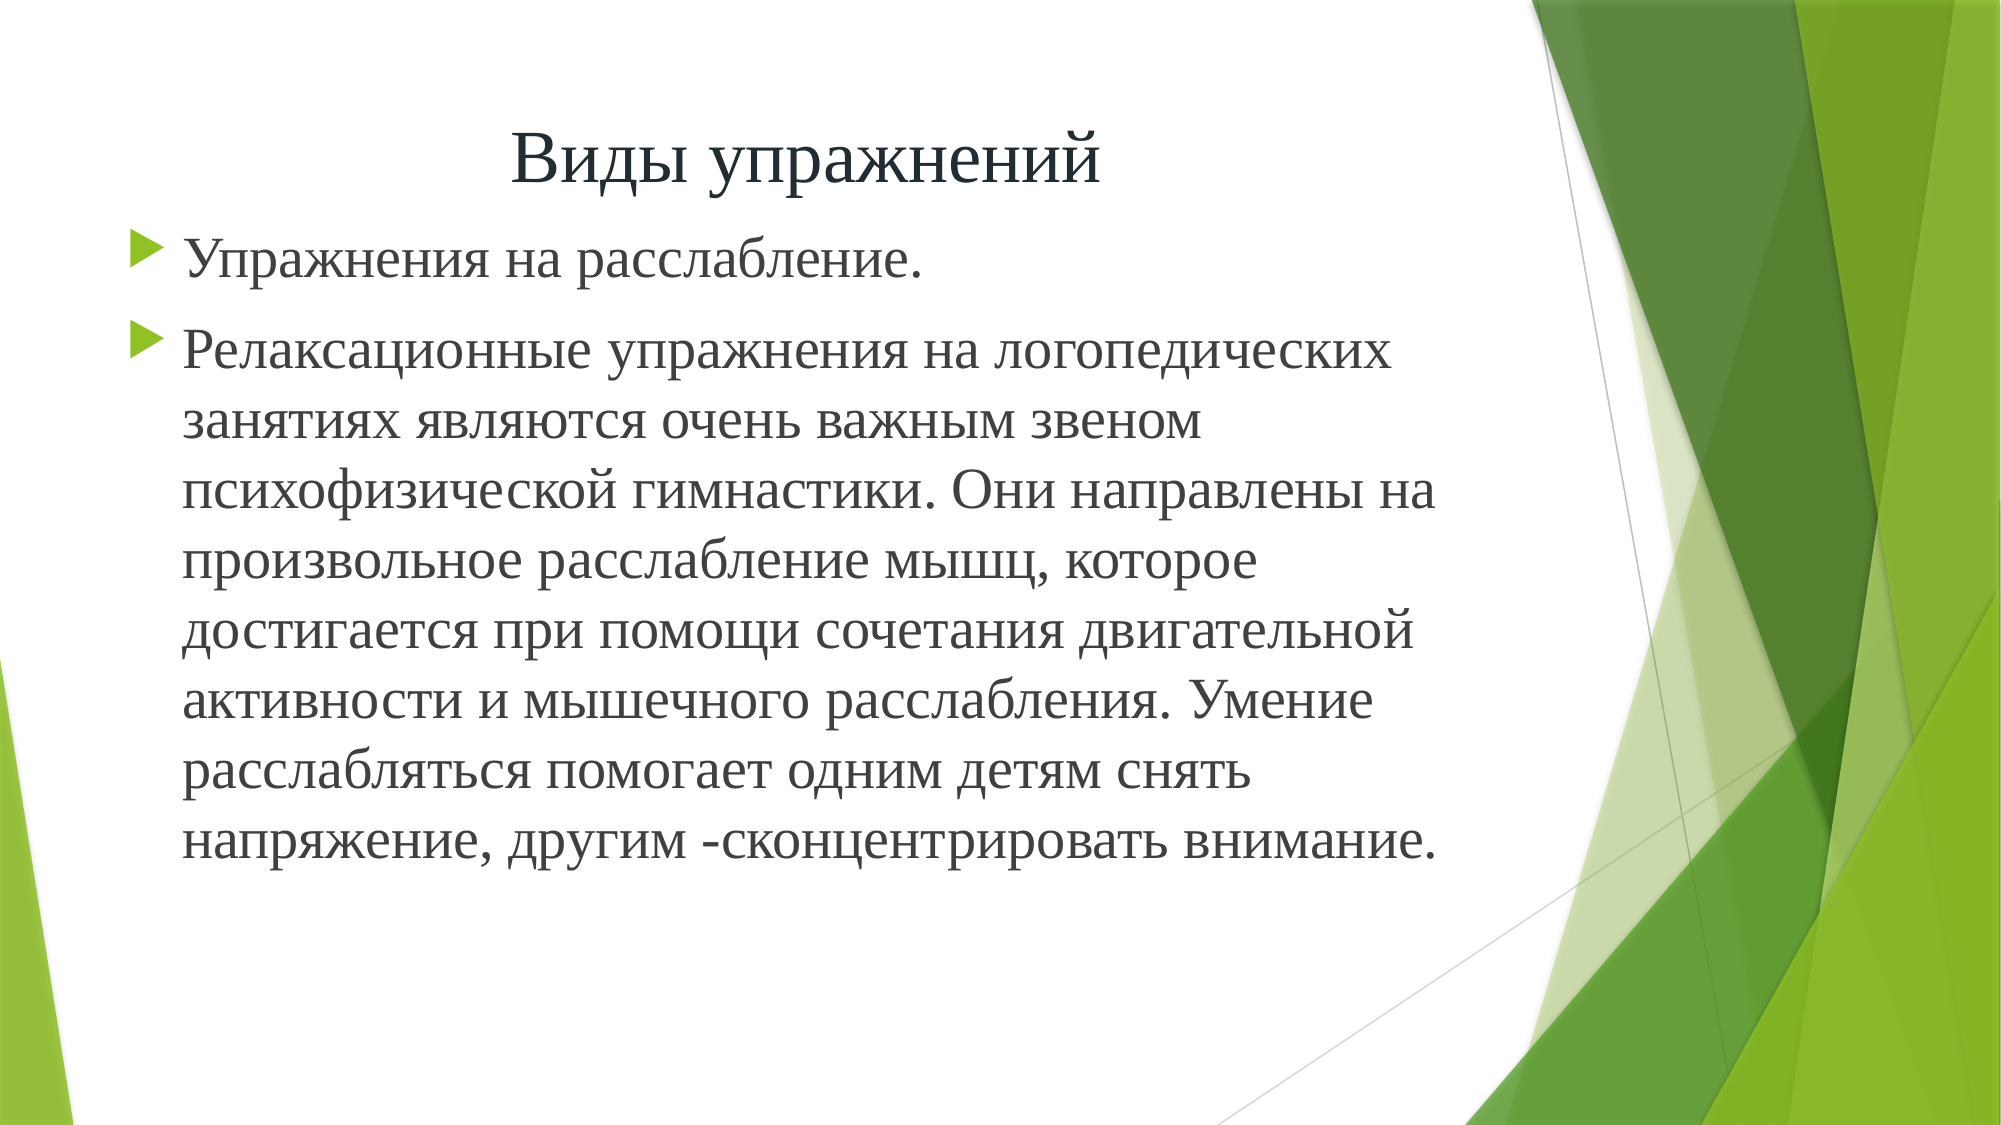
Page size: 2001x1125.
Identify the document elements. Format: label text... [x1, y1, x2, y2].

list Упражнения на расслабление. Релаксационные упражнения на логопедических занятиях являются очень важным звеном психофизической гимнастики. Они направлены на произвольное расслабление мышц, которое достигается при помощи сочетания двигательной активности и мышечного расслабления. Умение расслабляться помогает одним детям снять напряжение, другим -сконцентрировать внимание. [111, 212, 1522, 991]
title Виды упражнений [111, 99, 1522, 212]
